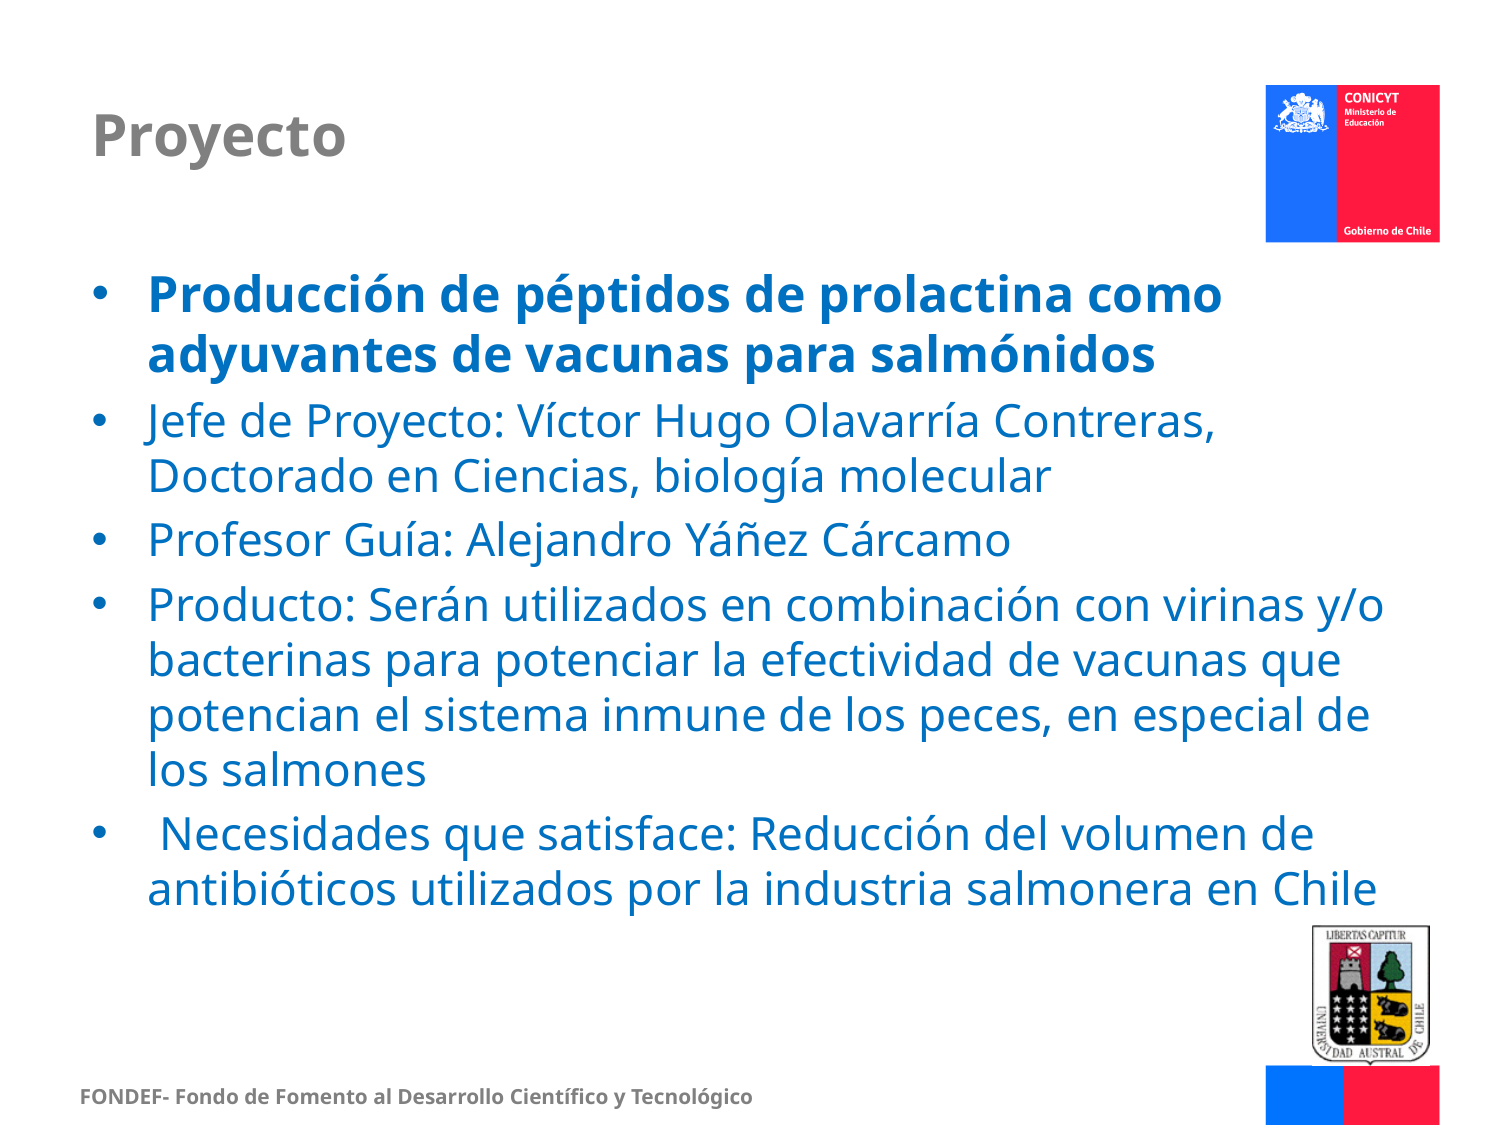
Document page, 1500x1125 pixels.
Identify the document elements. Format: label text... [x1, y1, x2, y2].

list Producción de péptidos de prolactina como adyuvantes de vacunas para salmónidos Jefe de Proyecto: Víctor Hugo Olavarría Contreras, Doctorado en Ciencias, biología molecular Profesor Guía: Alejandro Yáñez Cárcamo Producto: Serán utilizados en combinación con virinas y/o bacterinas para potenciar la efectividad de vacunas que potencian el sistema inmune de los peces, en especial de los salmones Necesidades que satisface: Reducción del volumen de antibióticos utilizados por la industria salmonera en Chile [76, 255, 1427, 998]
text_box FONDEF- Fondo de Fomento al Desarrollo Científico y Tecnológico [64, 1076, 857, 1116]
picture [0, 0, 1500, 1125]
title Proyecto [76, 79, 1248, 268]
